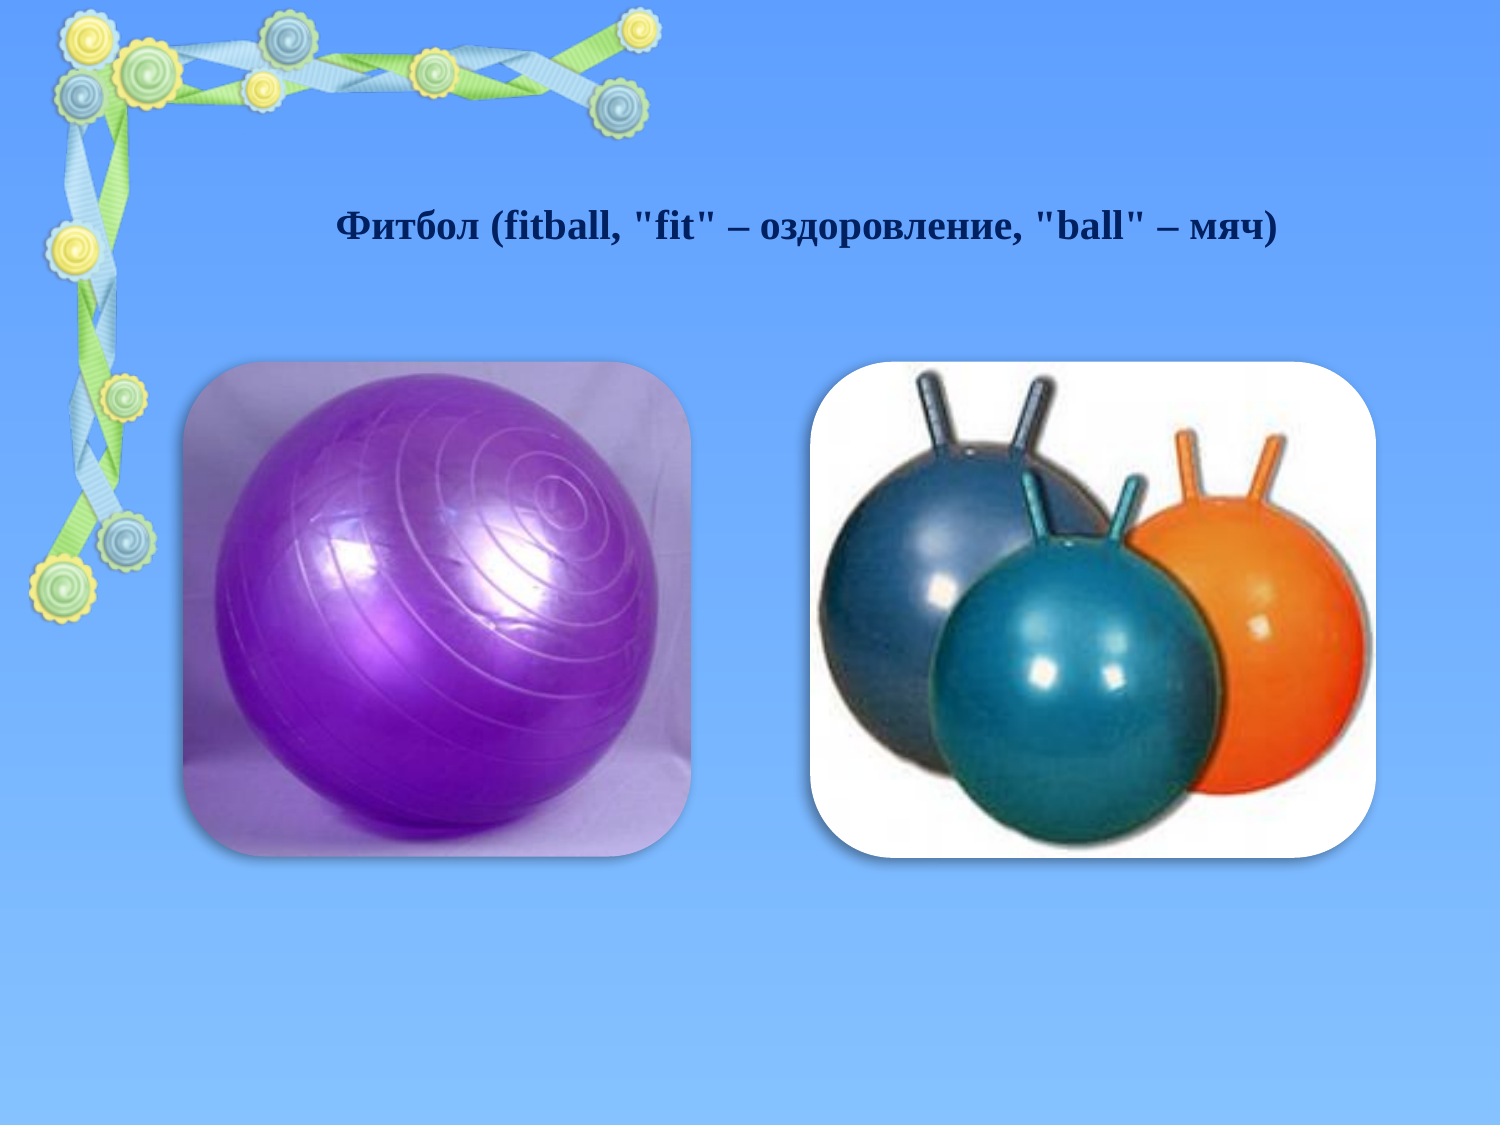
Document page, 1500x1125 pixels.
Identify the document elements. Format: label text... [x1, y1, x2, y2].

picture [29, 0, 692, 857]
text_box Фитбол (fitball, "fit" – оздоровление, "ball" – мяч) [717, 90, 1400, 255]
picture [809, 361, 1377, 859]
